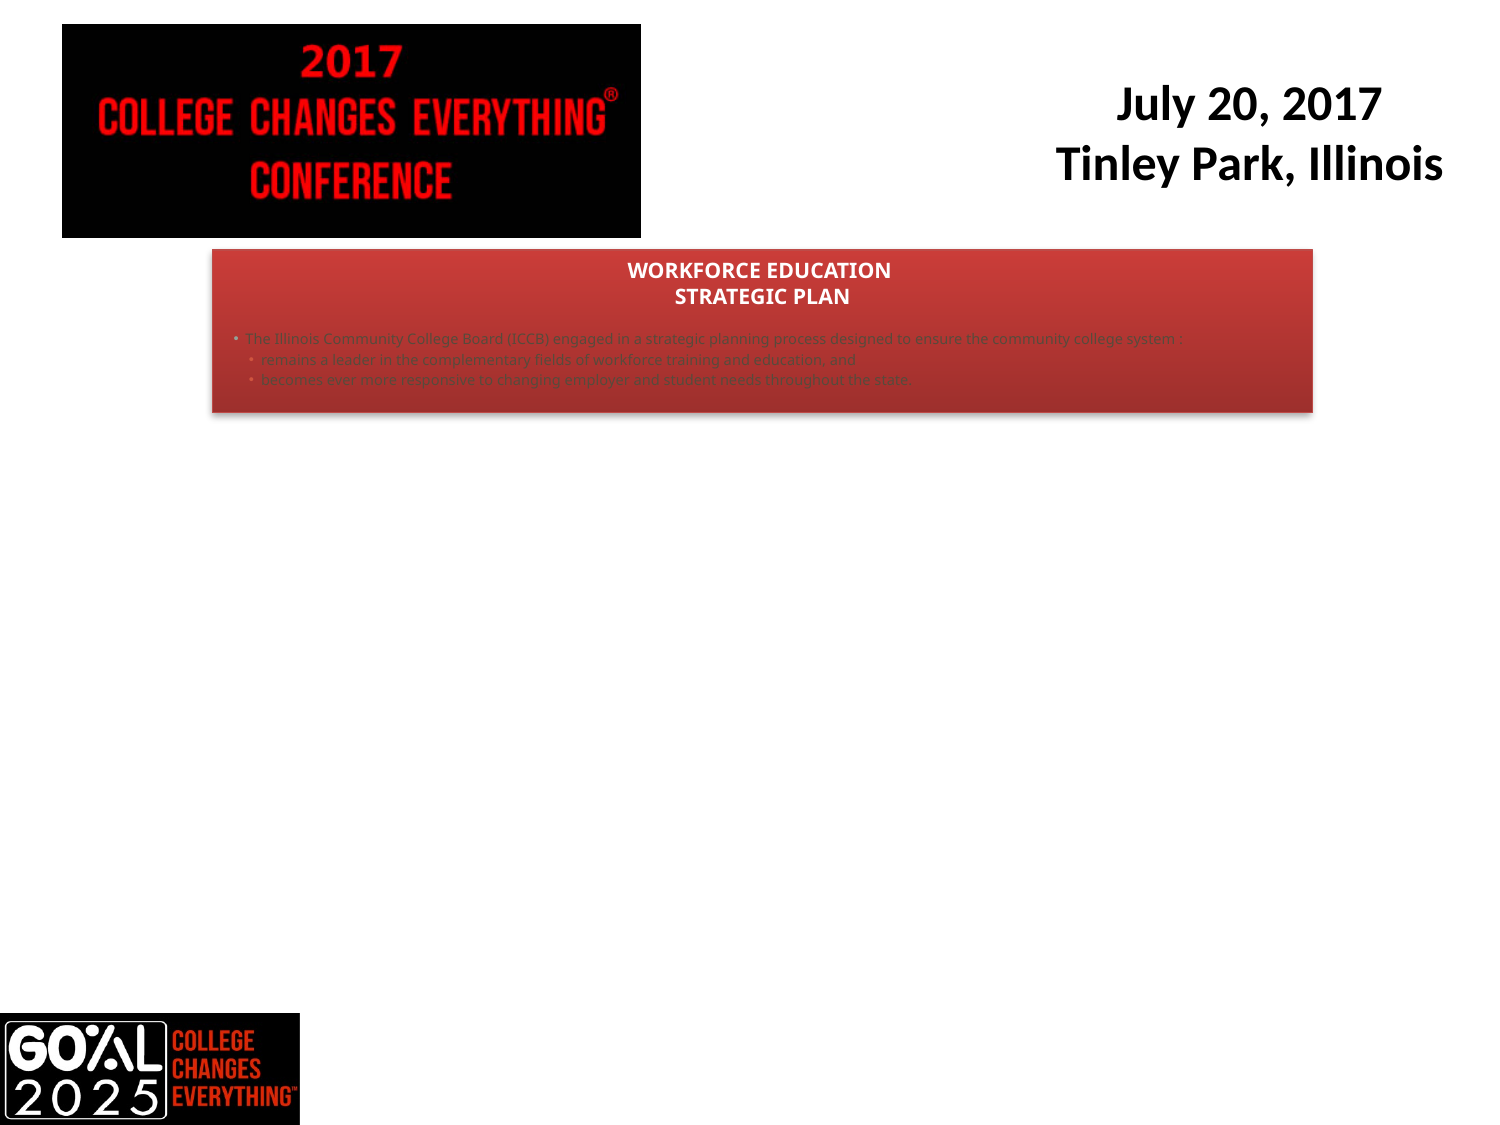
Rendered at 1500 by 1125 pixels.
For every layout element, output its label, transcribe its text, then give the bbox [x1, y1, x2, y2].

title [125, 99, 1413, 300]
picture [62, 24, 641, 238]
subtitle Workforce Education Strategic Plan The Illinois Community College Board (ICCB) engaged in a strategic planning process designed to ensure the community college system : remains a leader in the complementary fields of workforce training and education, and becomes ever more responsive to changing employer and student needs throughout the state. [212, 300, 1313, 413]
picture [0, 1013, 300, 1125]
